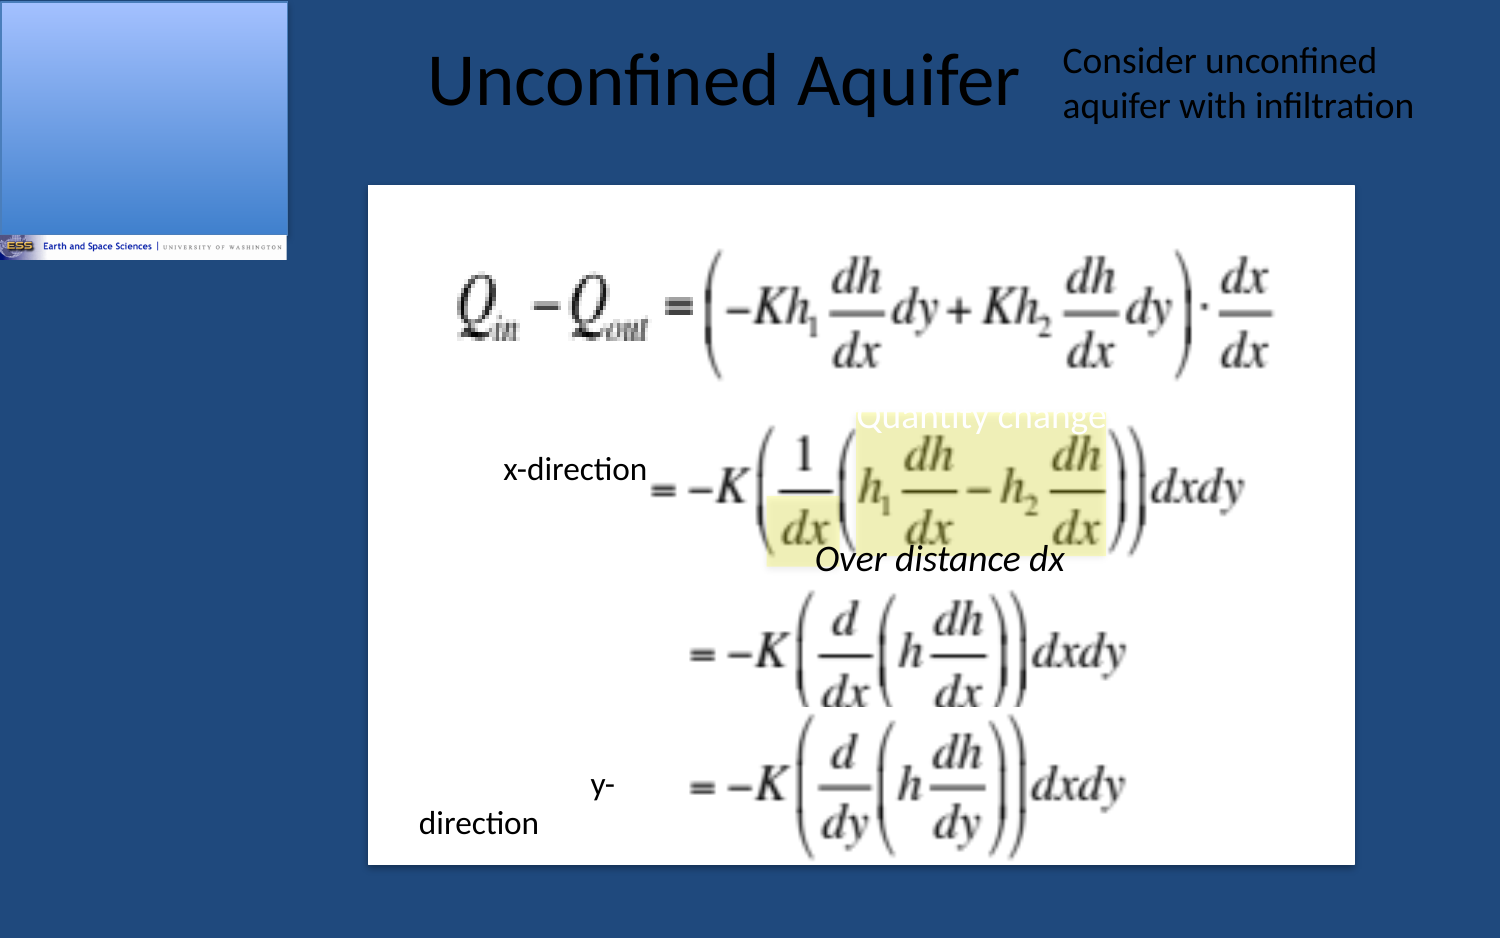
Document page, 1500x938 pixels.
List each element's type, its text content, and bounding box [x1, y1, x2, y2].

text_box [700, 237, 1279, 383]
text_box [368, 185, 1355, 865]
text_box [685, 579, 1130, 706]
text_box Consider change in storage caused by flow in x-direction [389, 360, 694, 495]
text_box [766, 495, 1201, 588]
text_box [450, 257, 694, 351]
picture [0, 234, 287, 260]
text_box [685, 706, 1130, 862]
text_box Consider unconfined aquifer with infiltration [1047, 29, 1475, 134]
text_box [1154, 414, 1249, 562]
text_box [841, 383, 1149, 494]
text_box [0, 1, 288, 235]
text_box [646, 414, 836, 562]
text_box Unconfined Aquifer [412, 22, 1352, 128]
text_box Contribution from flow in y-direction [404, 714, 663, 849]
